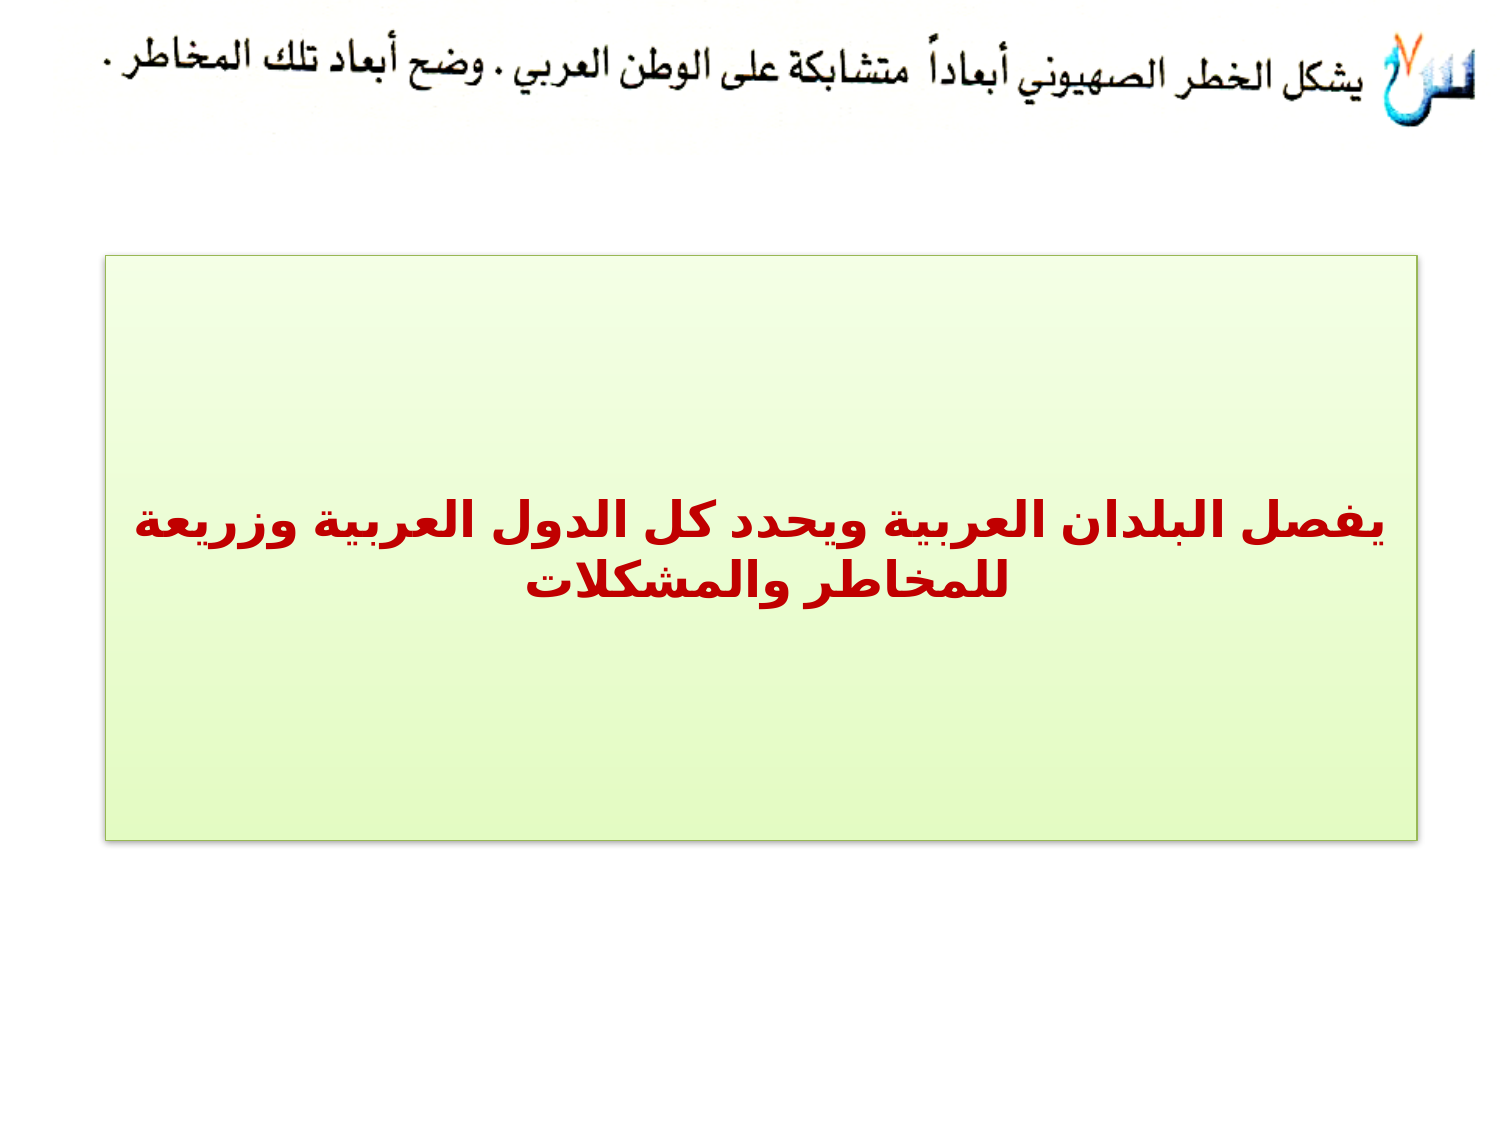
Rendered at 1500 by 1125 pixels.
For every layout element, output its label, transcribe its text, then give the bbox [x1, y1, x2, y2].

text_box يفصل البلدان العربية ويحدد كل الدول العربية وزريعة للمخاطر والمشكلات [105, 255, 1418, 841]
picture [52, 0, 1500, 155]
